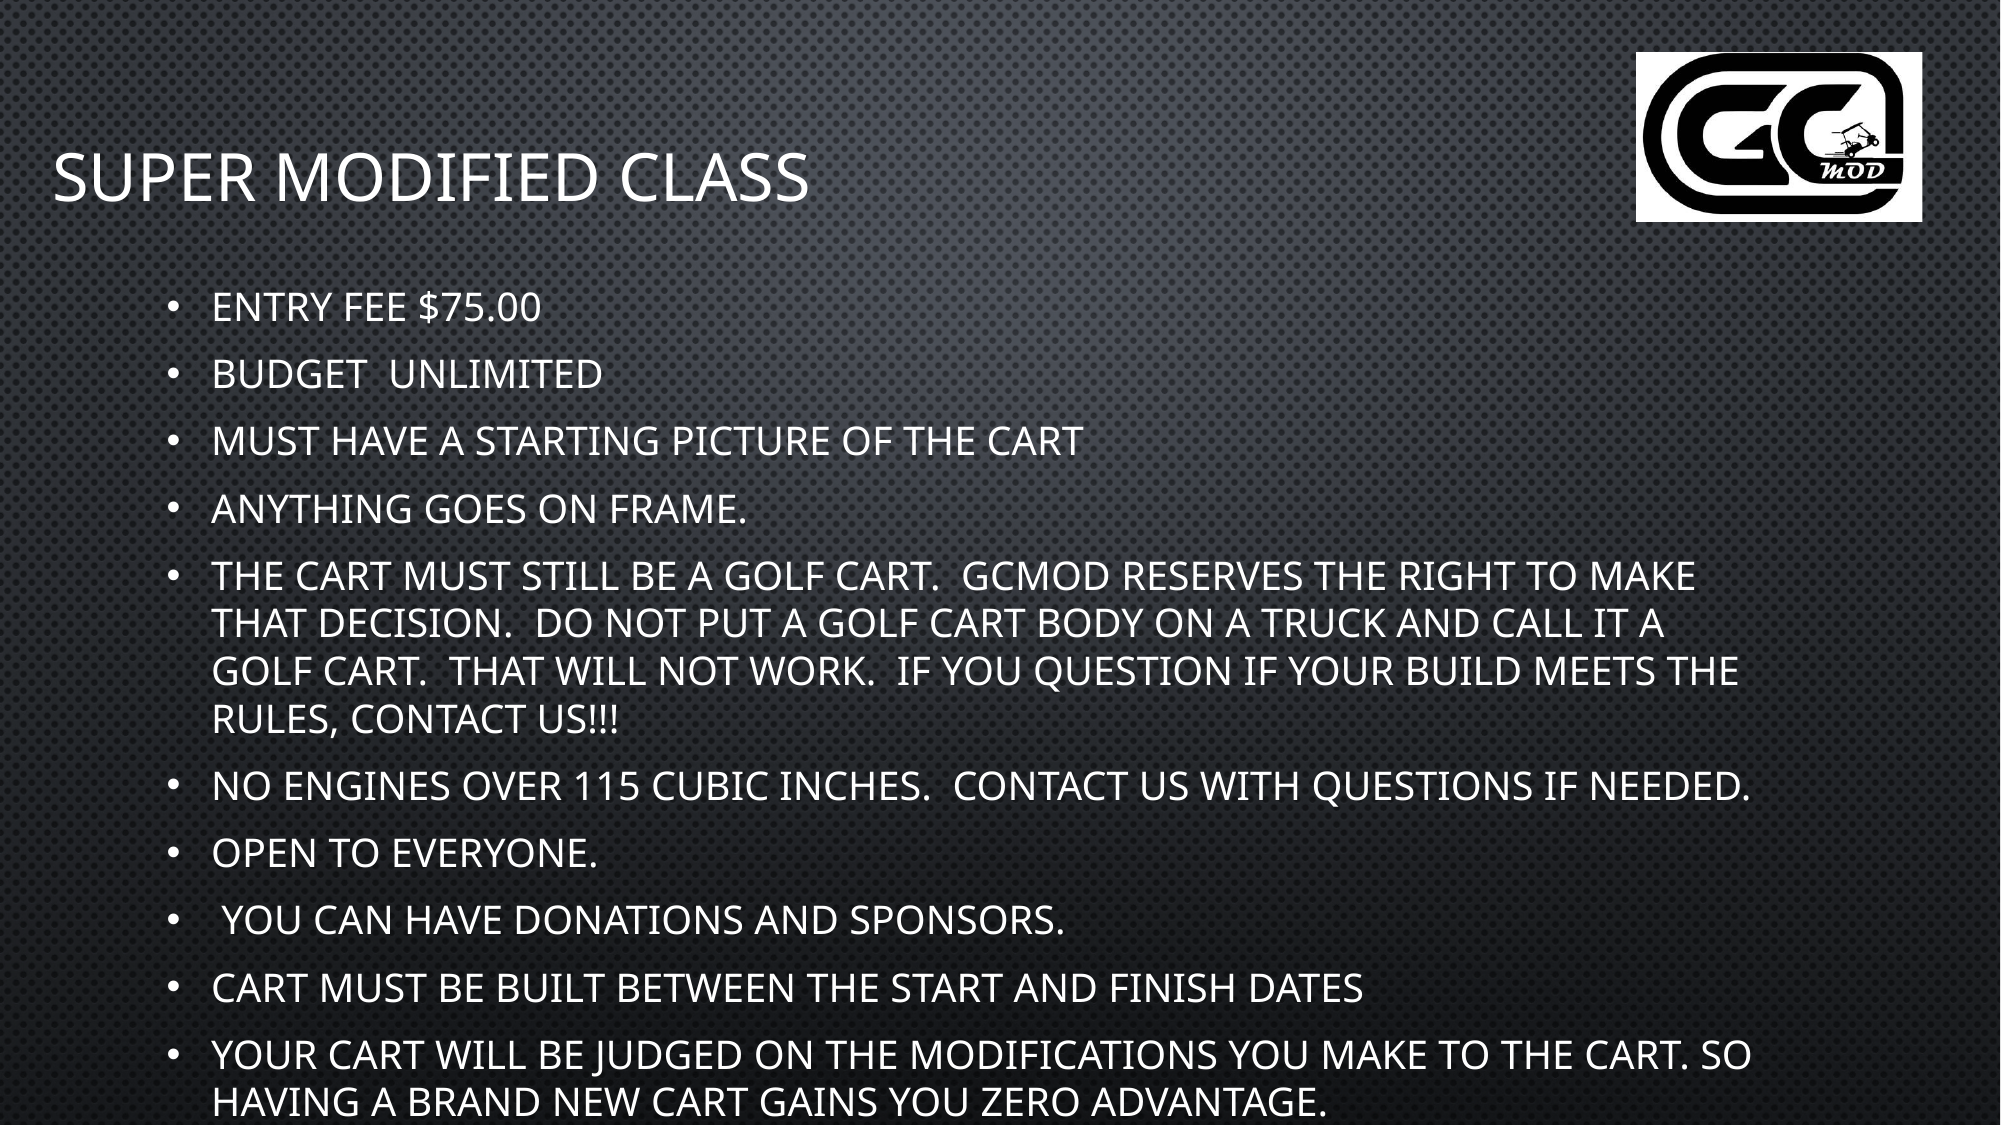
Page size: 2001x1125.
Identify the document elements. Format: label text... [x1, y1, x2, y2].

title Super Modified Class [37, 18, 1663, 332]
picture [1635, 51, 1923, 223]
text_box Entry Fee $75.00 Budget Unlimited Must have a starting Picture of the cart Anything goes on frame. The cart must still be a golf cart. GCMod reserves the right to make that decision. Do not put a golf cart body on a truck and call it a golf cart. That will not work. If you question if your build meets the rules, CONTACT US!!! No engines over 115 cubic inches. Contact us with questions if needed. Open to Everyone. You can have donations and Sponsors. Cart must be built between the start and Finish Dates Your Cart will be JUDGED on the modifications you make to the cart. So having a brand new cart gains you ZERO advantage. [151, 274, 1777, 1125]
